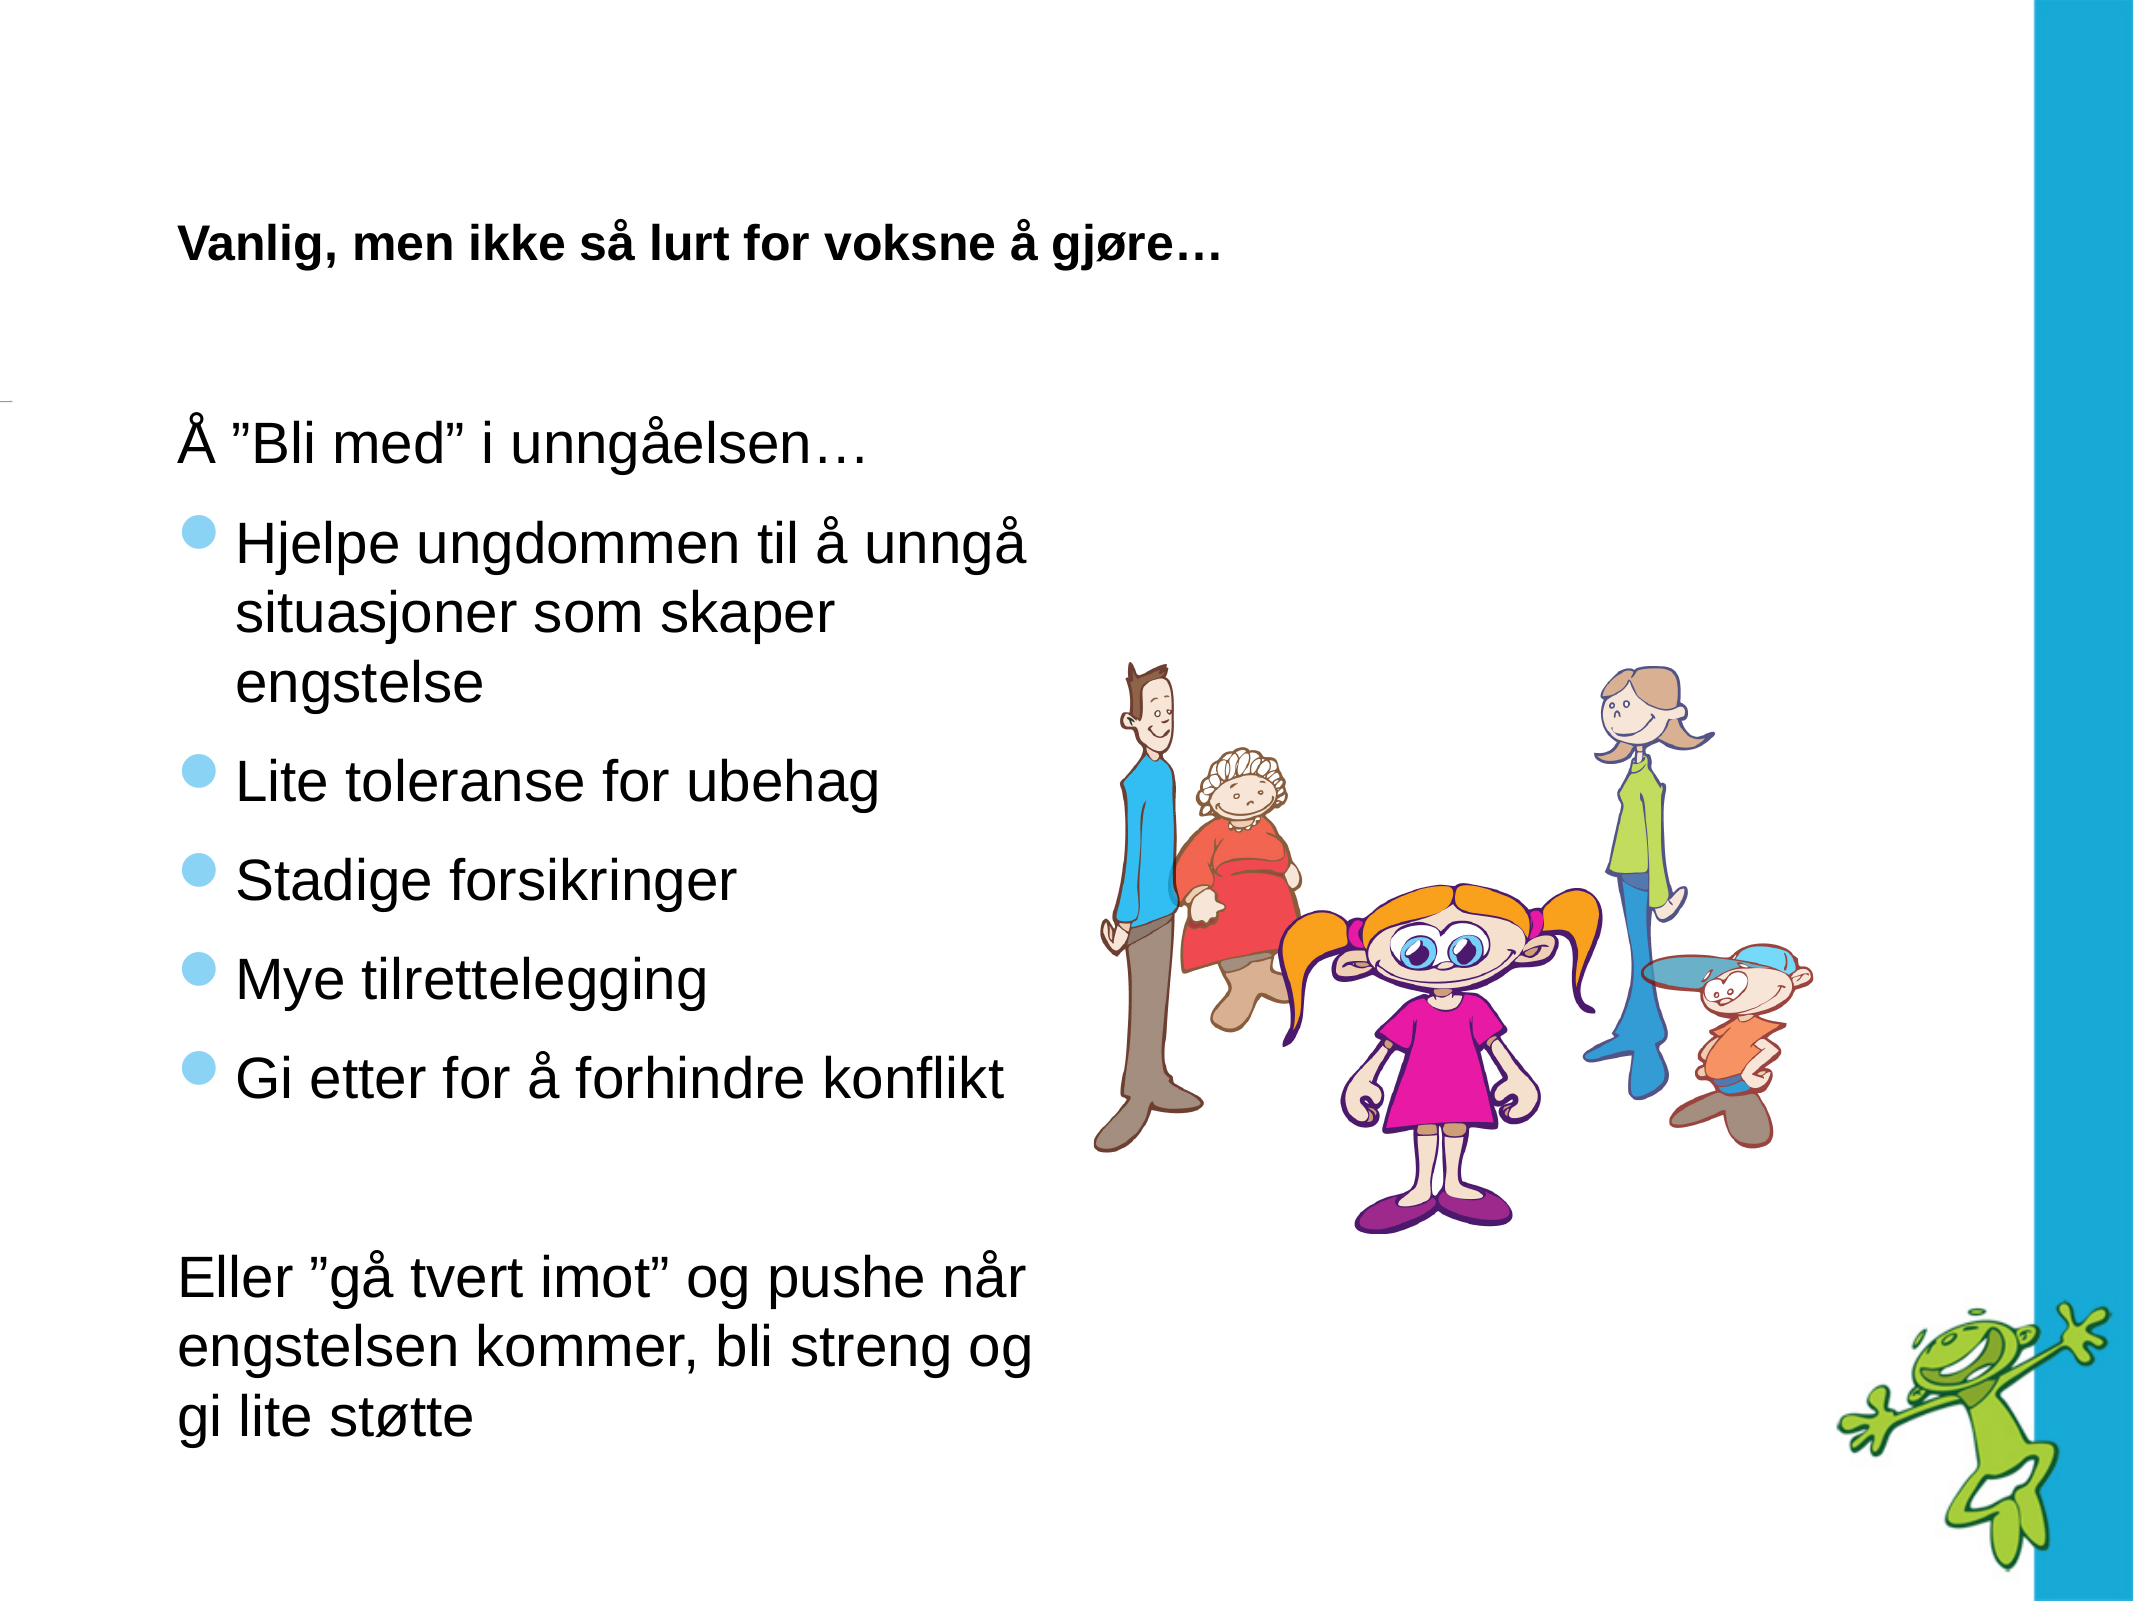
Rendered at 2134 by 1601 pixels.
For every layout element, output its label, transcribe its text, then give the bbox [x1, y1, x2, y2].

title Vanlig, men ikke så lurt for voksne å gjøre… [162, 160, 2001, 321]
list Å ”Bli med” i unngåelsen… Hjelpe ungdommen til å unngå situasjoner som skaper engstelse Lite toleranse for ubehag Stadige forsikringer Mye tilrettelegging Gi etter for å forhindre konflikt Eller ”gå tvert imot” og pushe når engstelsen kommer, bli streng og gi lite støtte [162, 398, 1069, 1498]
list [1093, 398, 1888, 1284]
picture [0, 0, 2134, 1601]
